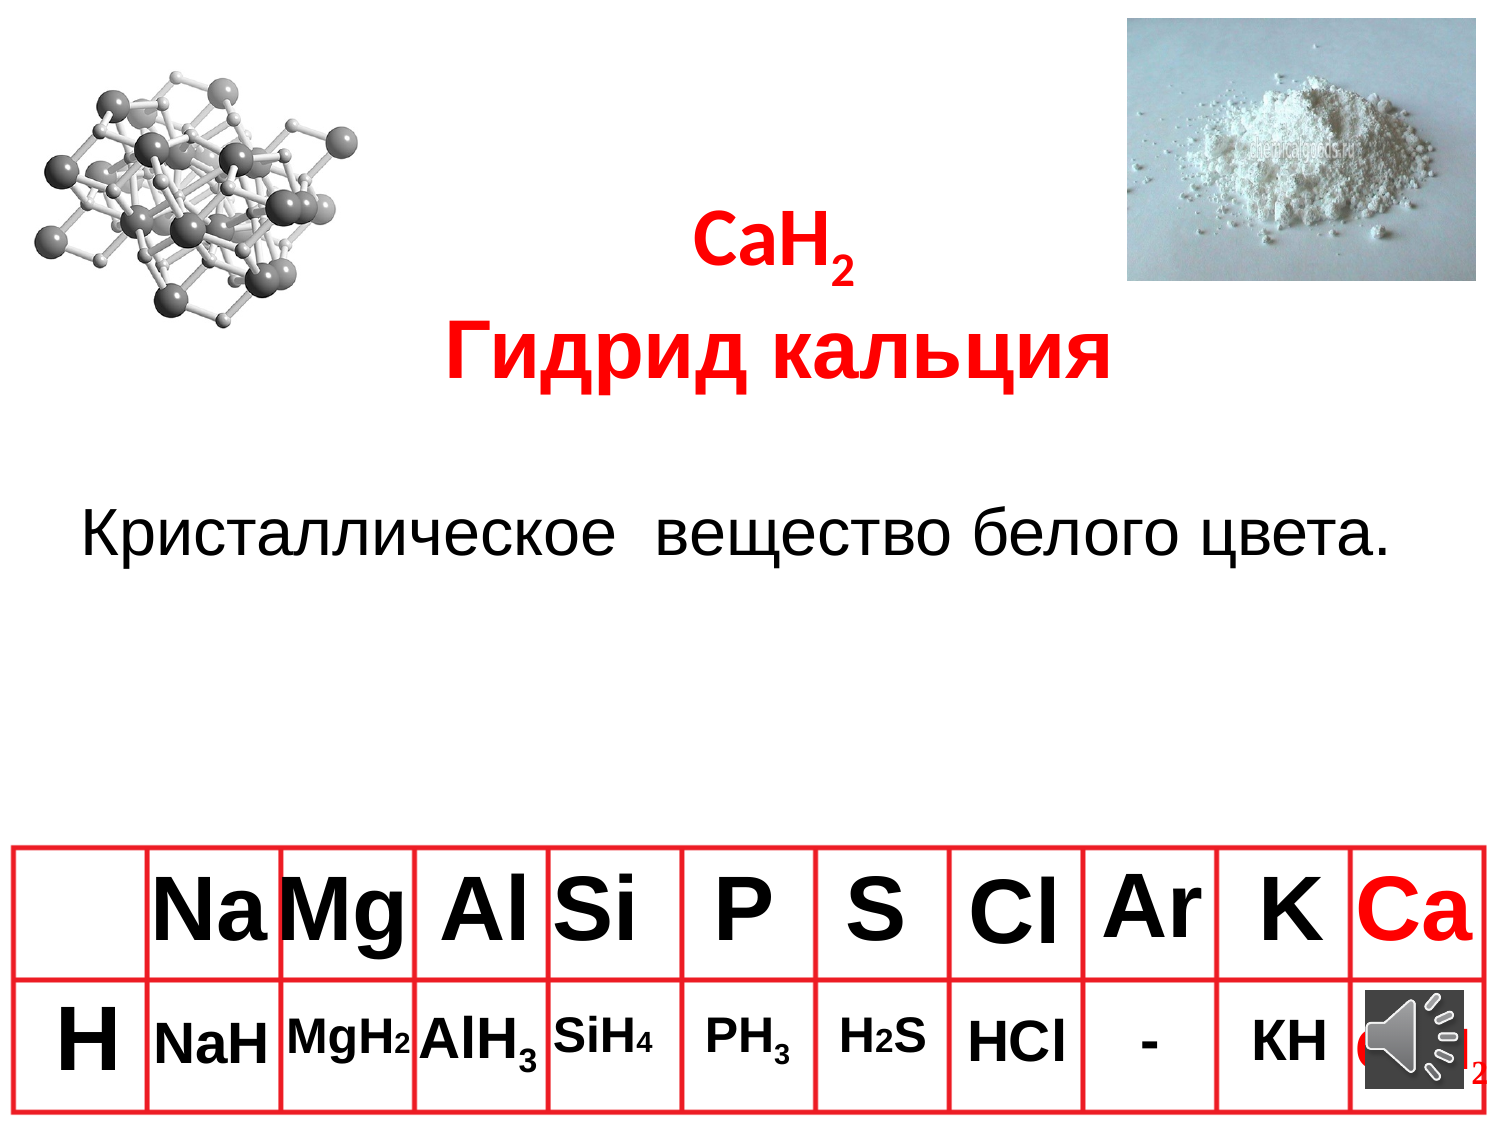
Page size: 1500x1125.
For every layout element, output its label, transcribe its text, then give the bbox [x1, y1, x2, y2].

title CaН2 Гидрид кальция [399, 98, 1176, 380]
text_box Кристаллическое вещество белого цвета. [6, 481, 1478, 577]
picture [0, 0, 396, 385]
picture [8, 829, 1500, 1125]
picture [1127, 18, 1476, 281]
